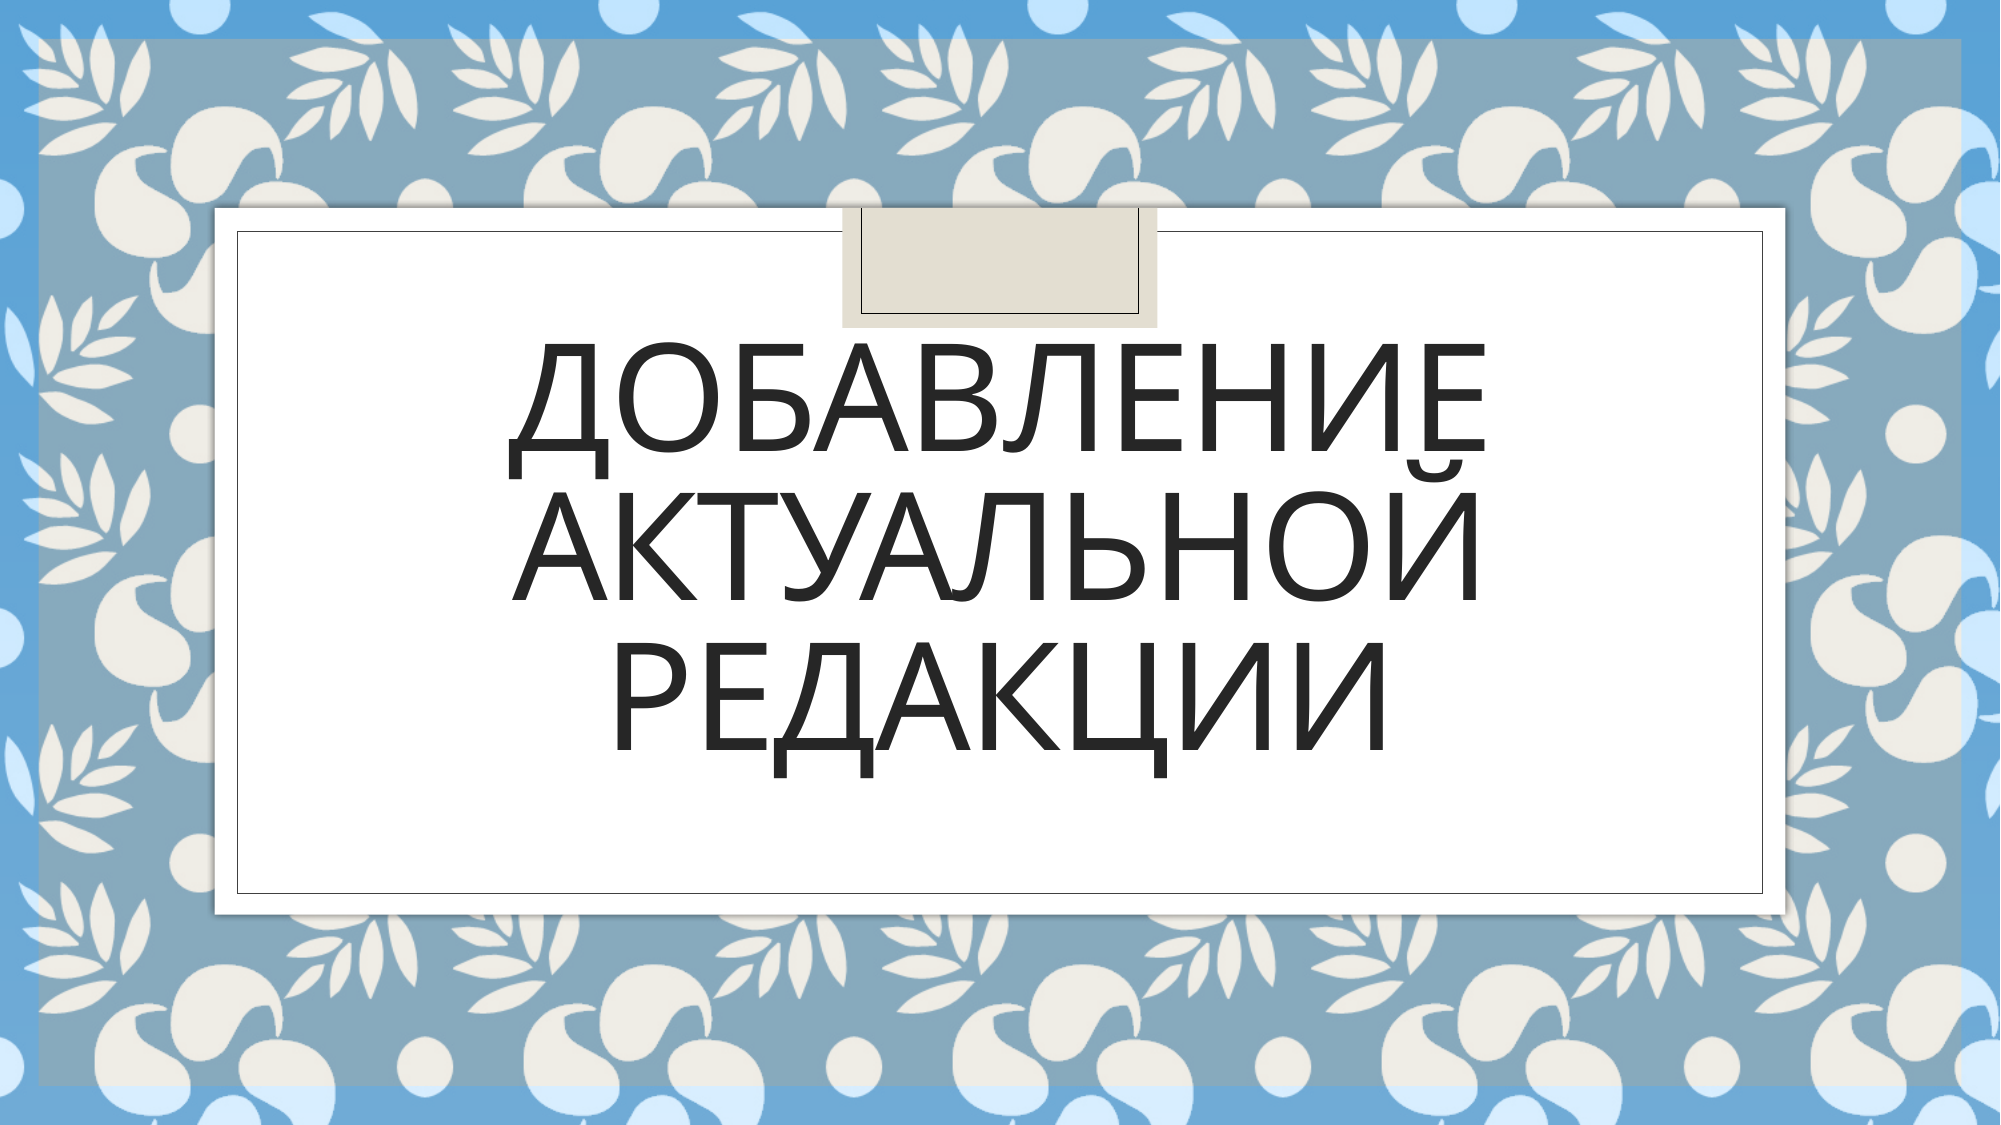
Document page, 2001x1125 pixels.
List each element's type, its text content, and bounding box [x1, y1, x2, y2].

title Добавление актуальной редакции [256, 343, 1745, 769]
